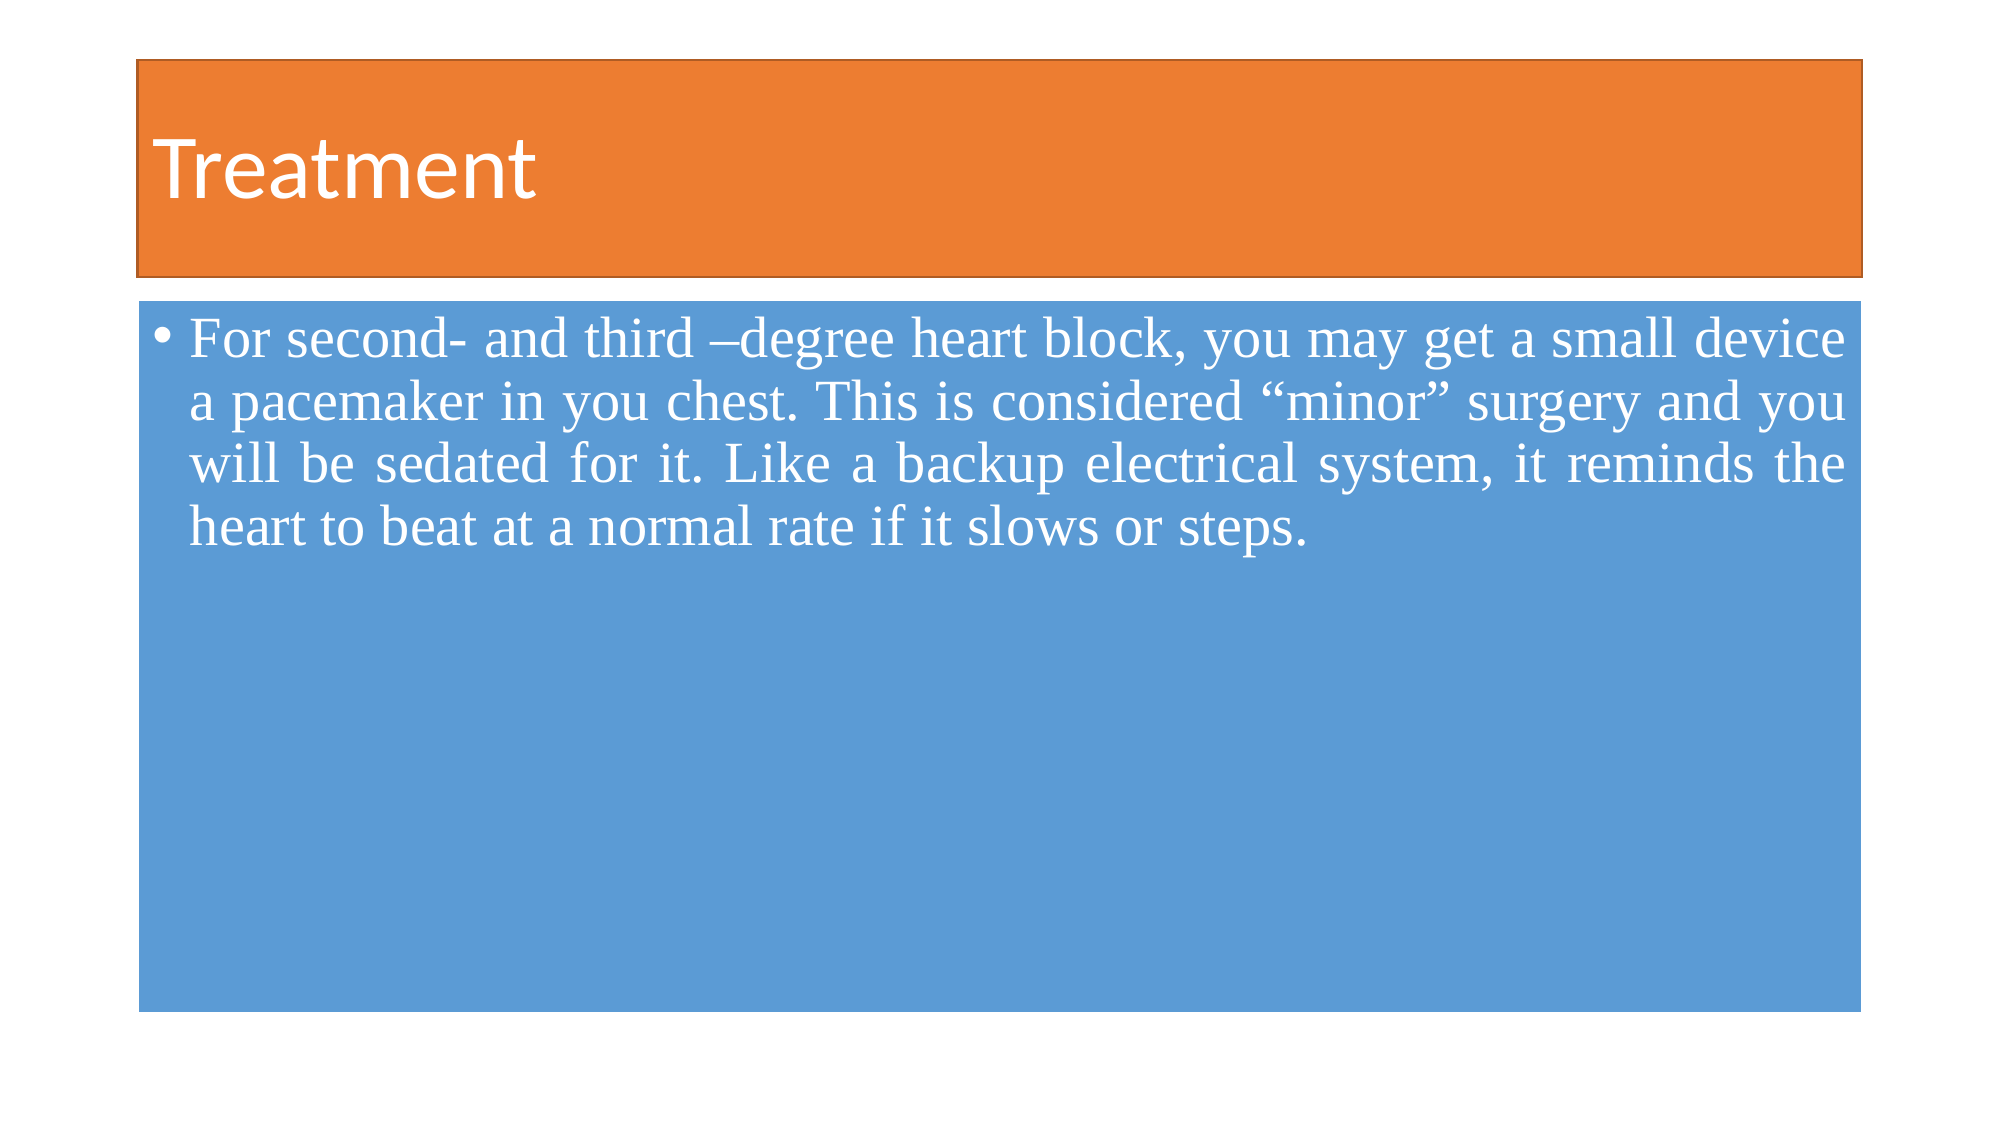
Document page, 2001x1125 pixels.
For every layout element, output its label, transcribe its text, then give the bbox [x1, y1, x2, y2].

list For second- and third –degree heart block, you may get a small device a pacemaker in you chest. This is considered “minor” surgery and you will be sedated for it. Like a backup electrical system, it reminds the heart to beat at a normal rate if it slows or steps. [136, 298, 1864, 1015]
title Treatment [136, 59, 1863, 278]
